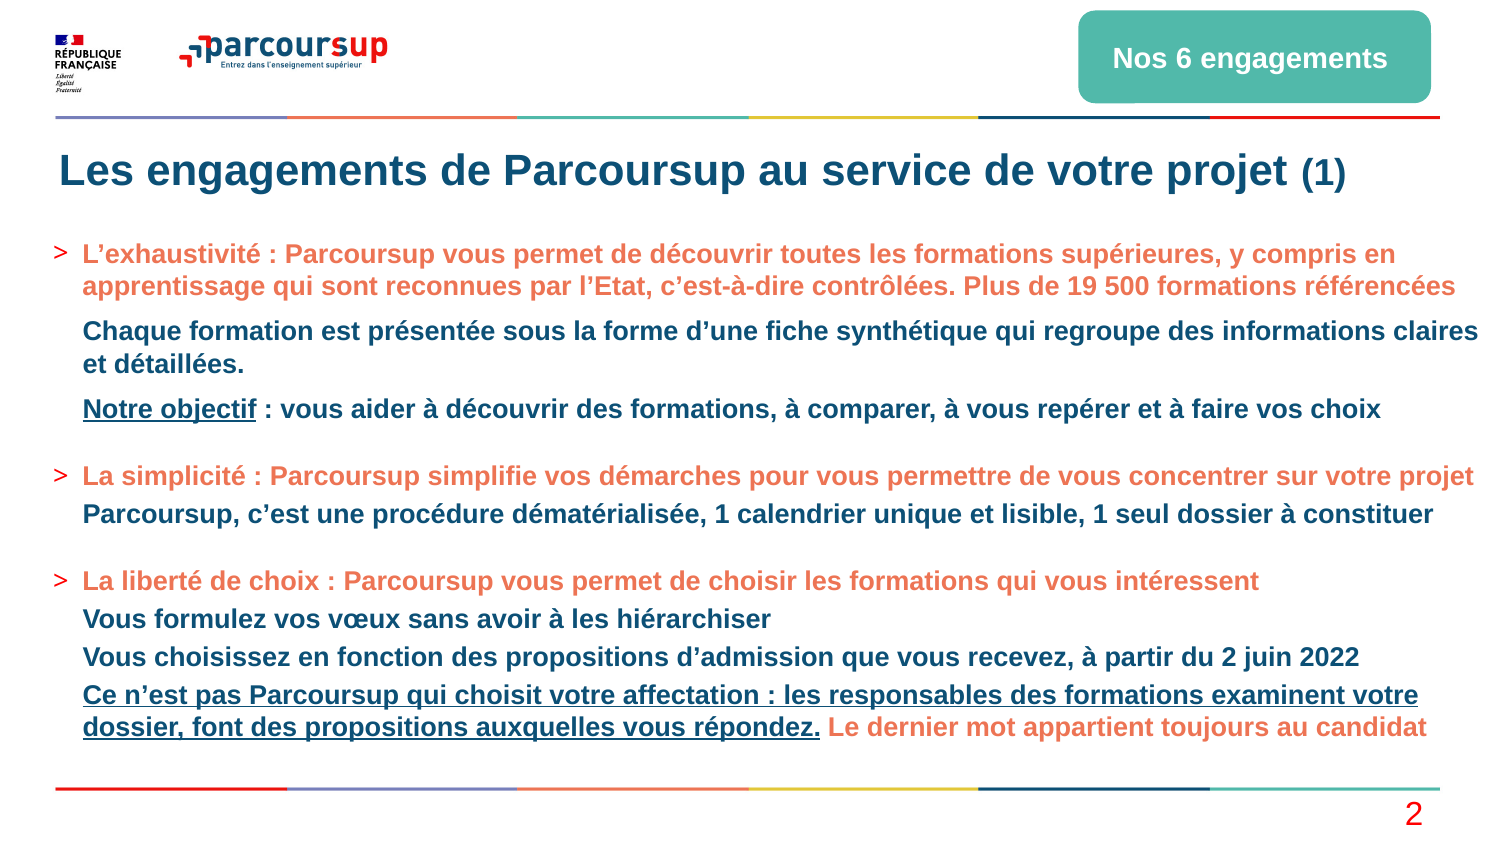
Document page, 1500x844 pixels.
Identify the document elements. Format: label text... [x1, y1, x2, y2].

title Les engagements de Parcoursup au service de votre projet (1) [59, 147, 1441, 236]
text_box Nos 6 engagements [1078, 10, 1432, 104]
list L’exhaustivité : Parcoursup vous permet de découvrir toutes les formations supérieures, y compris en apprentissage qui sont reconnues par l’Etat, c’est-à-dire contrôlées. Plus de 19 500 formations référencées Chaque formation est présentée sous la forme d’une fiche synthétique qui regroupe des informations claires et détaillées. Notre objectif : vous aider à découvrir des formations, à comparer, à vous repérer et à faire vos choix La simplicité : Parcoursup simplifie vos démarches pour vous permettre de vous concentrer sur votre projet Parcoursup, c’est une procédure dématérialisée, 1 calendrier unique et lisible, 1 seul dossier à constituer La liberté de choix : Parcoursup vous permet de choisir les formations qui vous intéressent Vous formulez vos vœux sans avoir à les hiérarchiser Vous choisissez en fonction des propositions d’admission que vous recevez, à partir du 2 juin 2022 Ce n’est pas Parcoursup qui choisit votre affectation : les responsables des formations examinent votre dossier, font des propositions auxquelles vous répondez. Le dernier mot appartient toujours au candidat [53, 236, 1494, 800]
picture [0, 0, 1499, 844]
slide_number 2 [1246, 784, 1438, 844]
